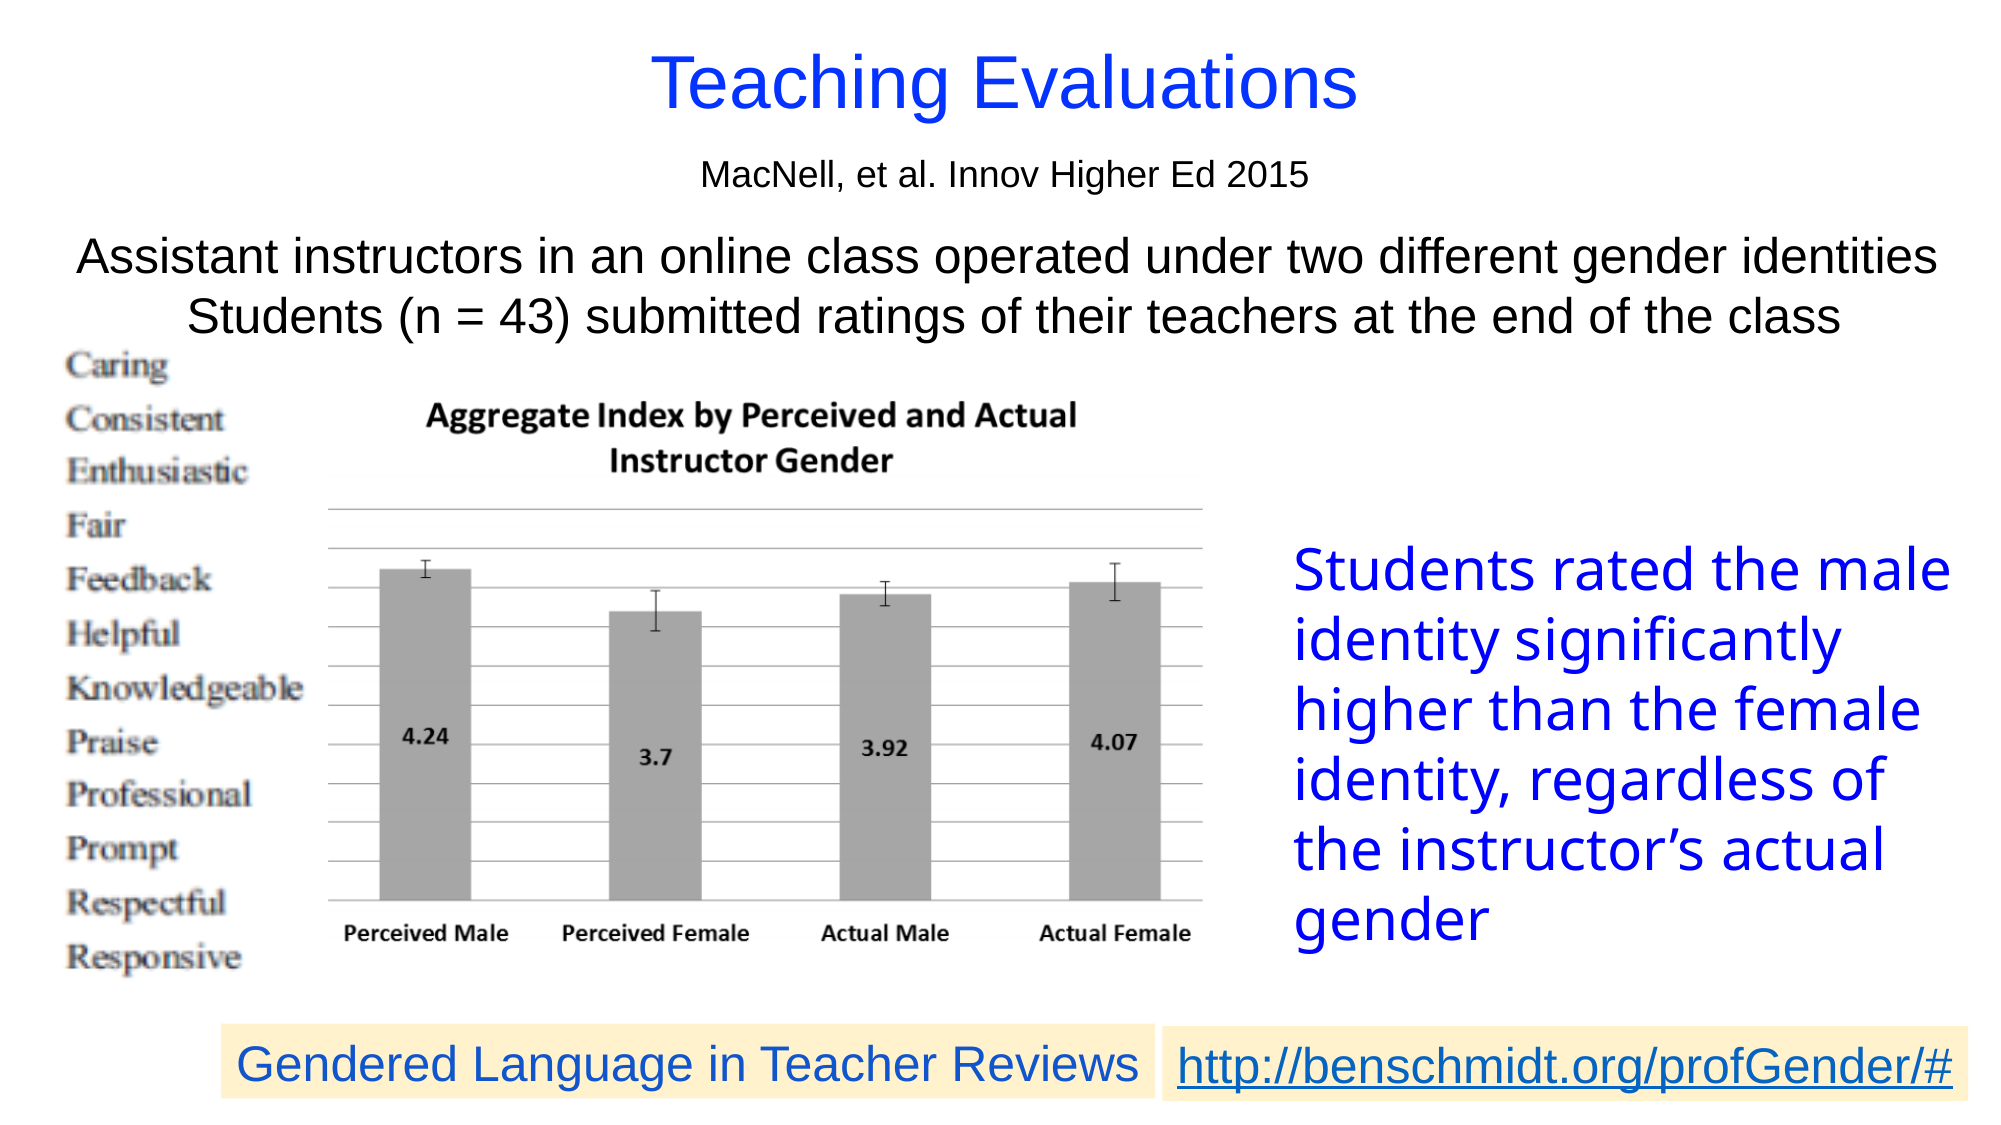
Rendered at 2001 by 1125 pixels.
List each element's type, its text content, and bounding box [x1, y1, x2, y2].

text_box Assistant instructors in an online class operated under two different gender identities Students (n = 43) submitted ratings of their teachers at the end of the class [0, 155, 2000, 351]
text_box MacNell, et al. Innov Higher Ed 2015 [685, 142, 1325, 203]
text_box Teaching Evaluations [635, 26, 1375, 132]
text_box Gendered Language in Teacher Reviews [221, 1023, 1156, 1099]
text_box http://benschmidt.org/profGender/# [1162, 1026, 1969, 1101]
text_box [26, 336, 2000, 989]
